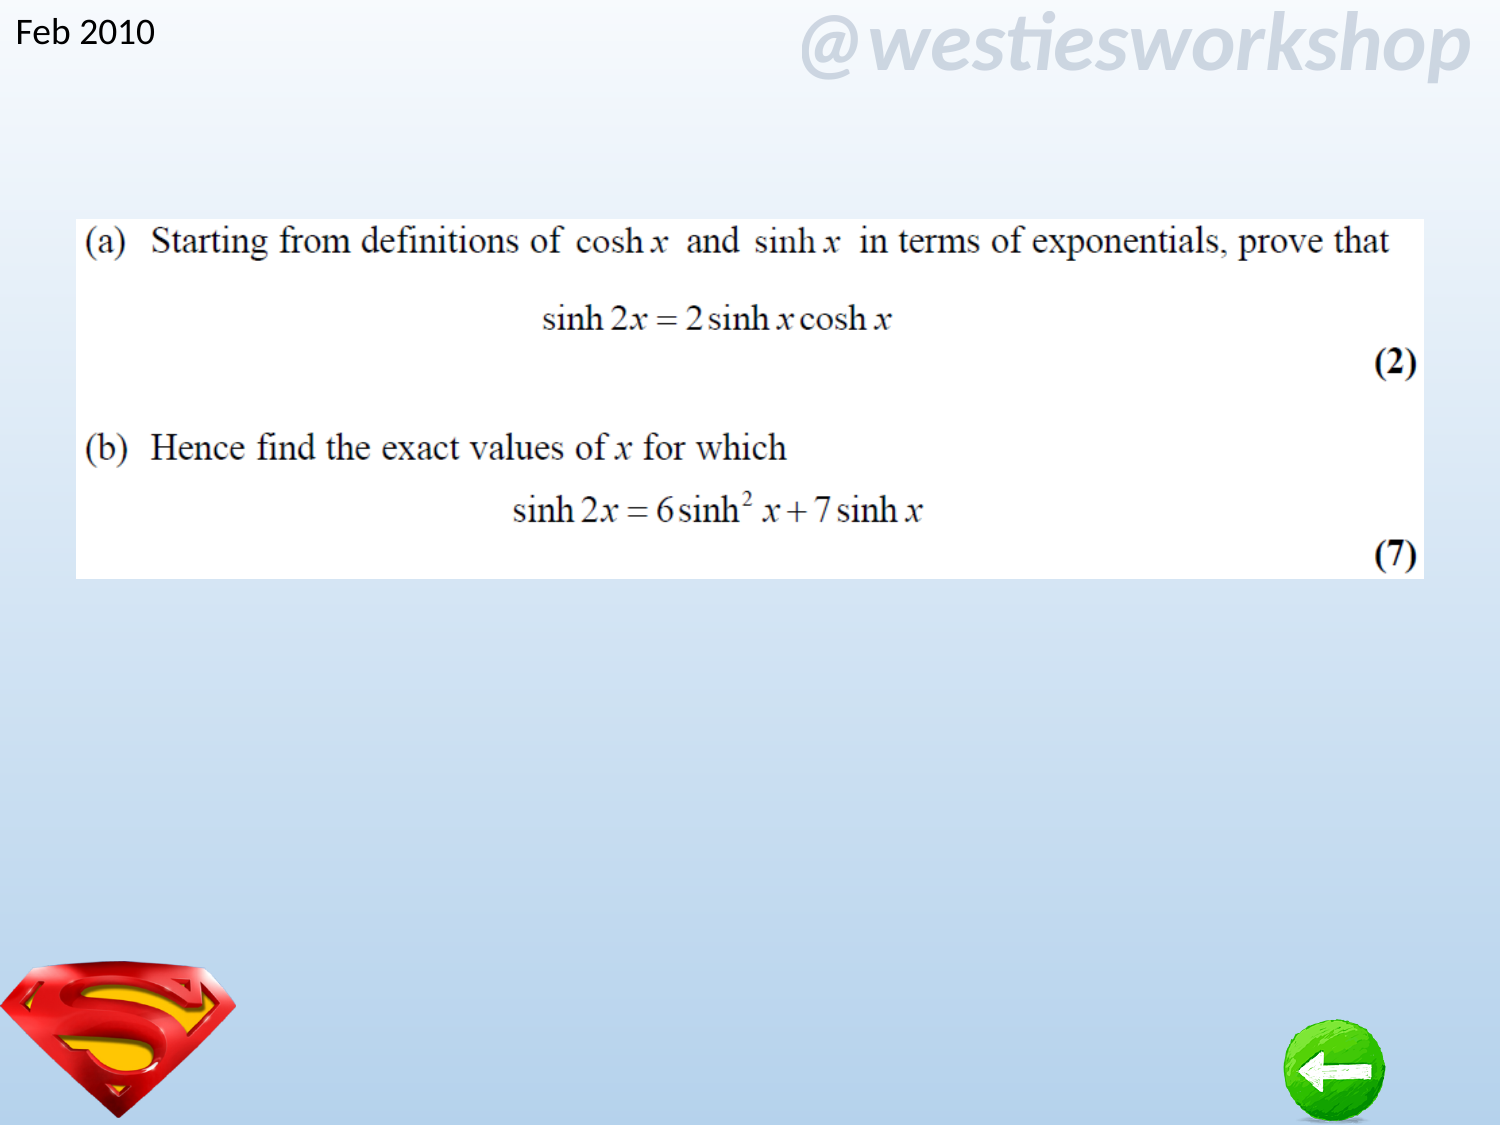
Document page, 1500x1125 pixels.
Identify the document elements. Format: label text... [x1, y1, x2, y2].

picture [76, 219, 1424, 579]
picture [0, 961, 236, 1118]
text_box Feb 2010 [0, 0, 171, 60]
picture [1281, 1019, 1387, 1125]
